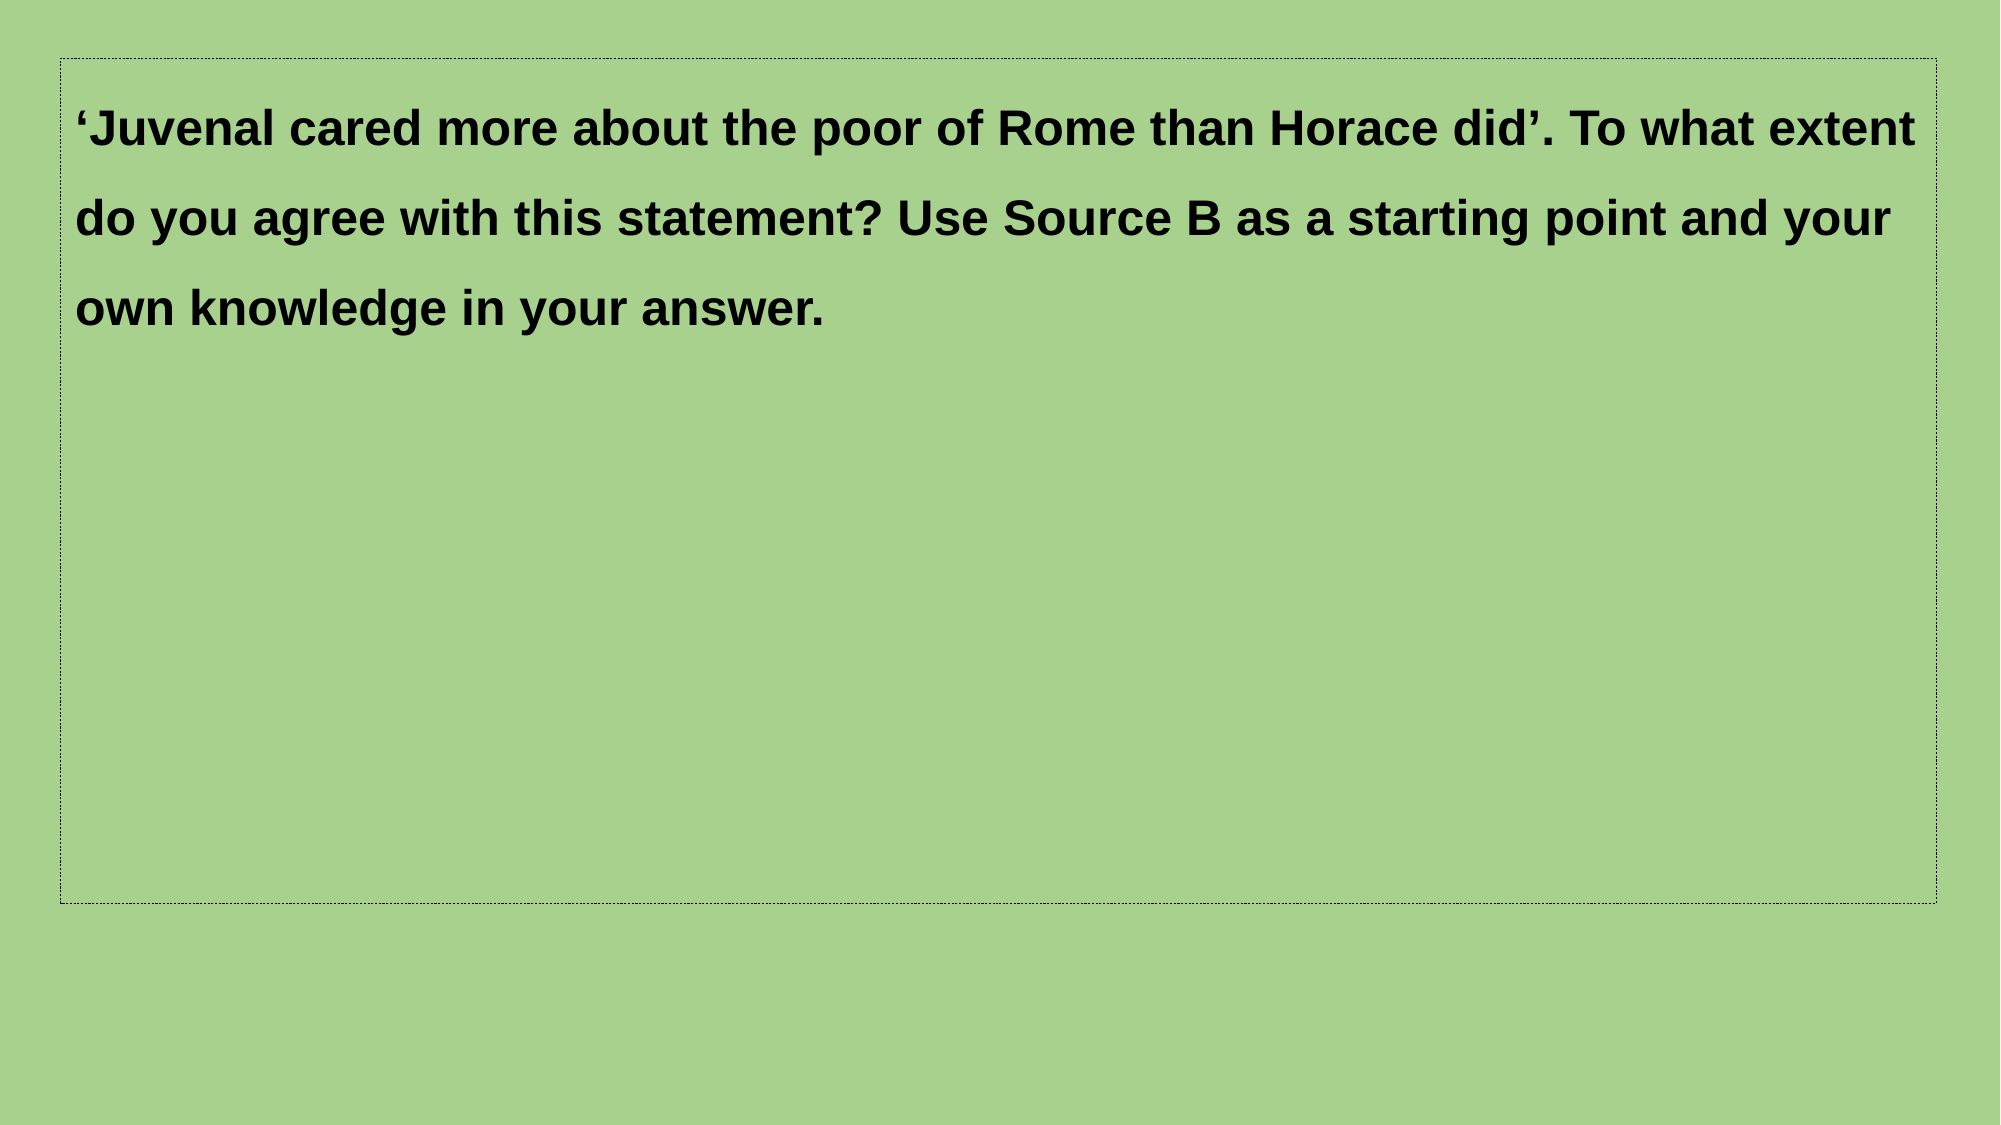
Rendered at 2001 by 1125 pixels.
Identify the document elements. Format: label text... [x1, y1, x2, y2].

text_box ‘Juvenal cared more about the poor of Rome than Horace did’. To what extent do you agree with this statement? Use Source B as a starting point and your own knowledge in your answer. [59, 57, 1937, 904]
